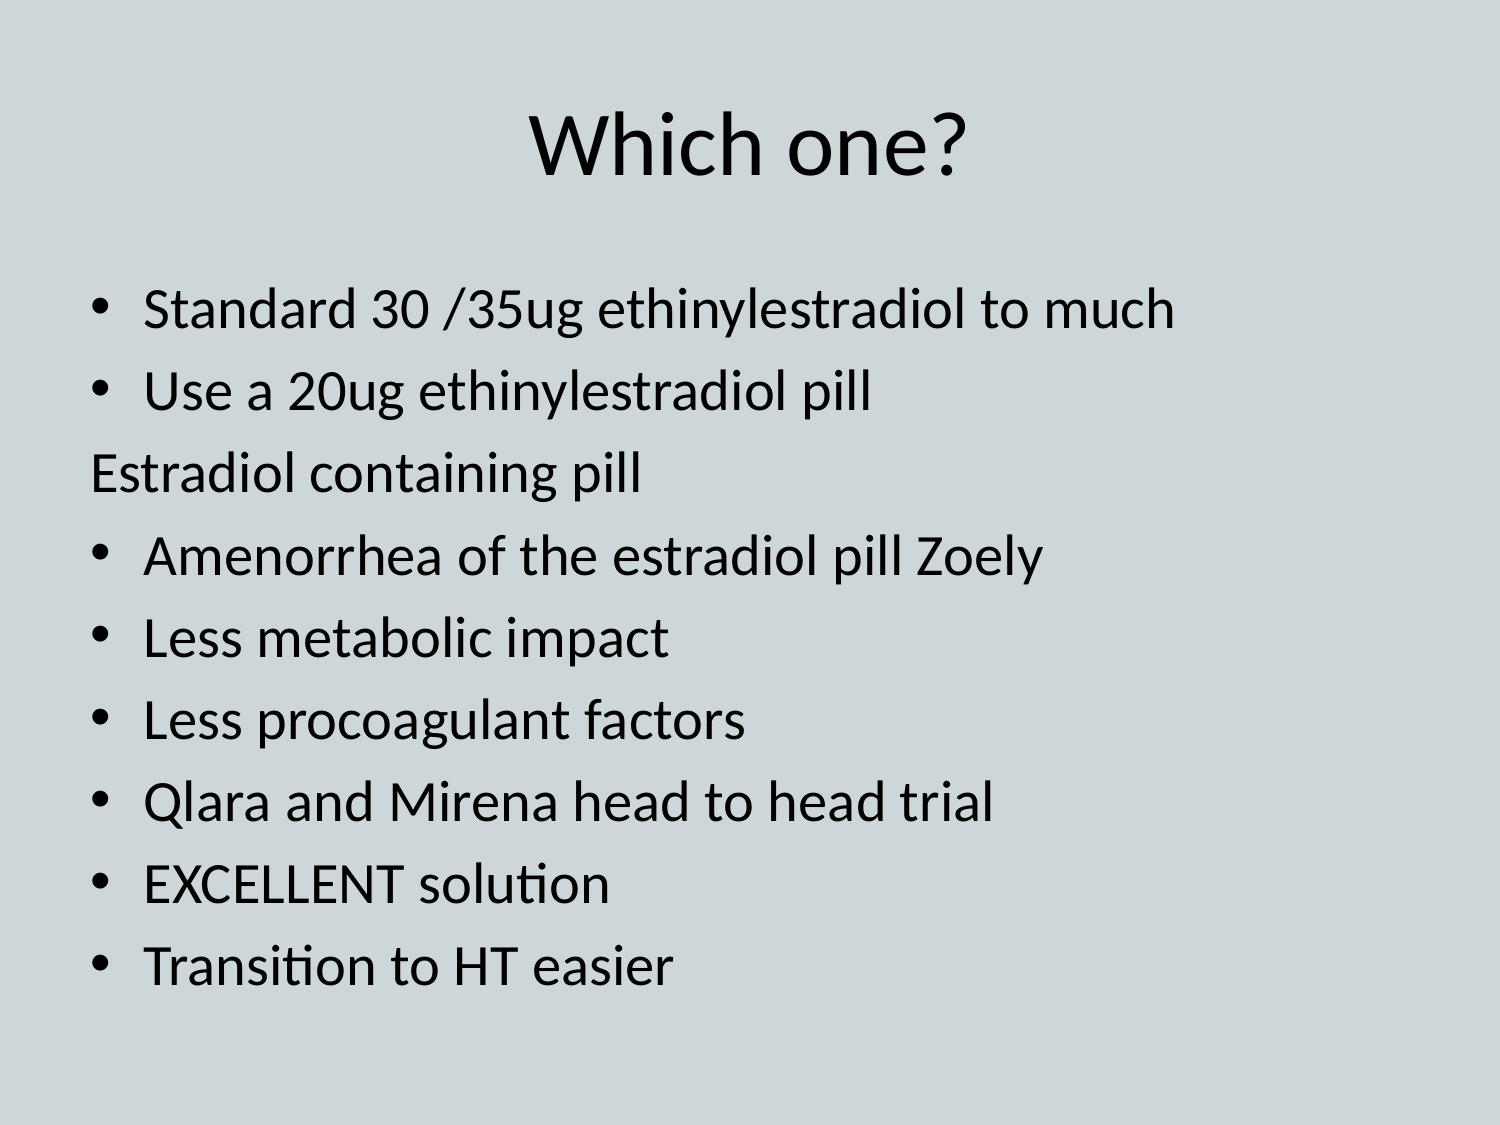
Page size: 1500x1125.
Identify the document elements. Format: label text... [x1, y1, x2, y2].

list Standard 30 /35ug ethinylestradiol to much Use a 20ug ethinylestradiol pill Estradiol containing pill Amenorrhea of the estradiol pill Zoely Less metabolic impact Less procoagulant factors Qlara and Mirena head to head trial EXCELLENT solution Transition to HT easier [75, 262, 1425, 1005]
title Which one? [75, 45, 1425, 233]
